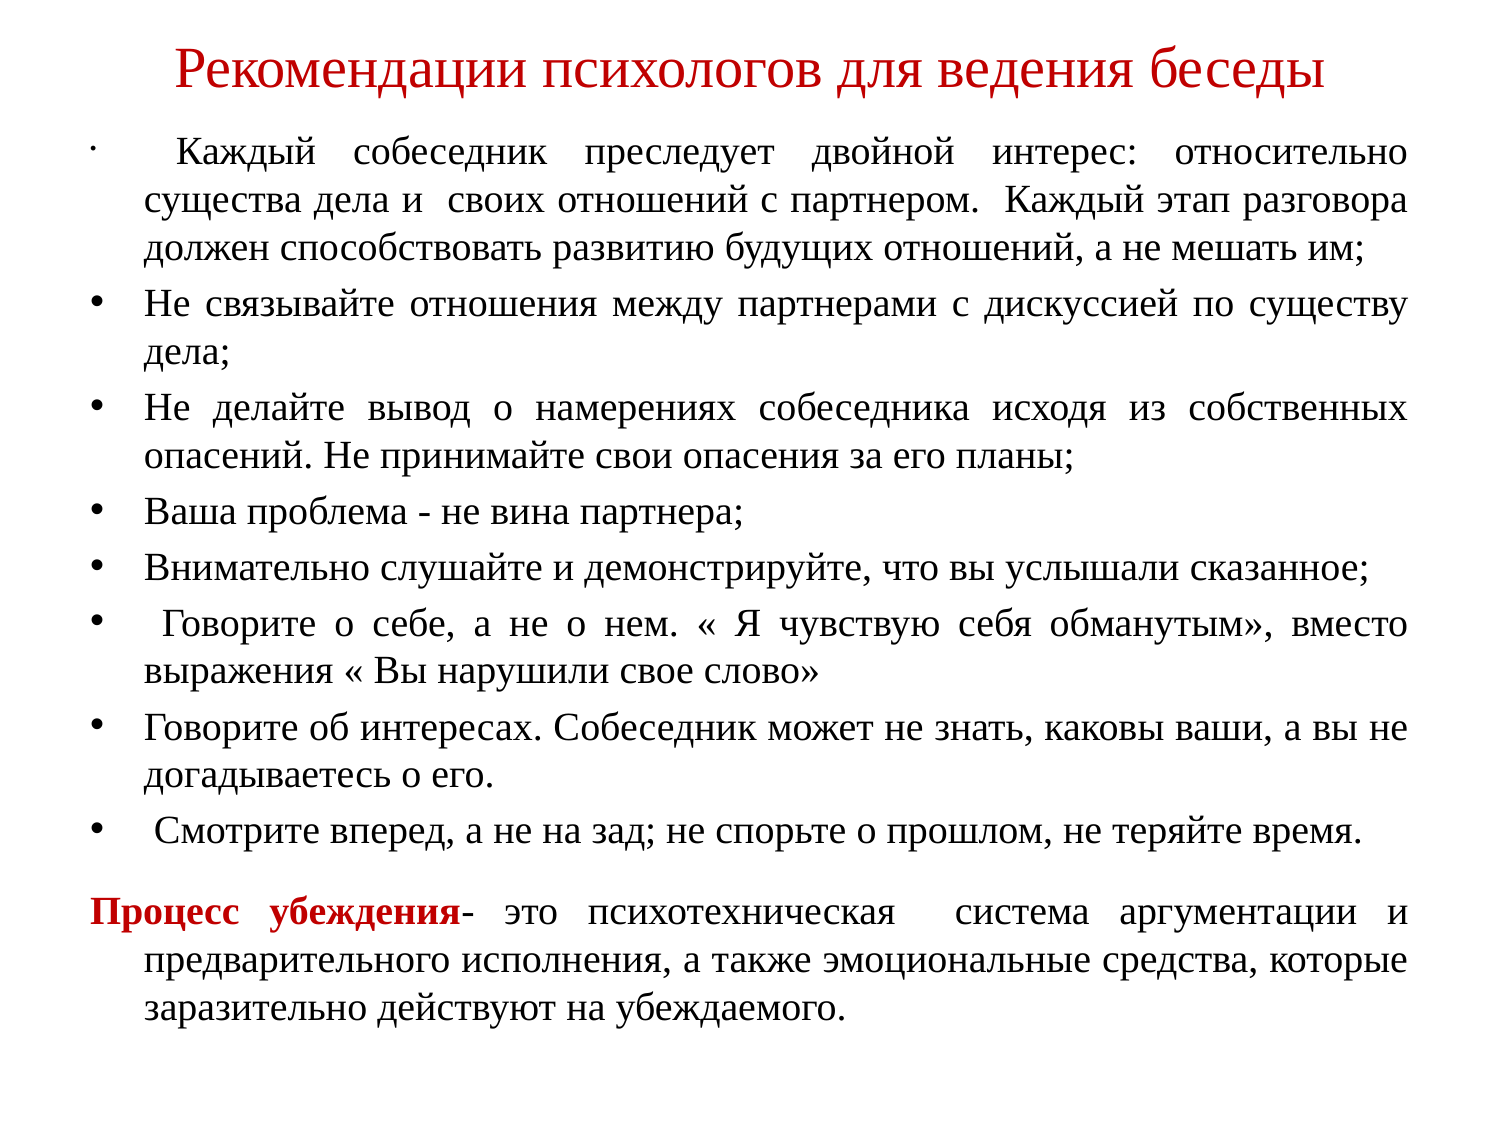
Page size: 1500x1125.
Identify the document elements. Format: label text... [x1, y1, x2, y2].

title Рекомендации психологов для ведения беседы [75, 0, 1425, 117]
list Каждый собеседник преследует двойной интерес: относительно существа дела и своих отношений с партнером. Каждый этап разговора должен способствовать развитию будущих отношений, а не мешать им; Не связывайте отношения между партнерами с дискуссией по существу дела; Не делайте вывод о намерениях собеседника исходя из собственных опасений. Не принимайте свои опасения за его планы; Ваша проблема - не вина партнера; Внимательно слушайте и демонстрируйте, что вы услышали сказанное; Говорите о себе, а не о нем. « Я чувствую себя обманутым», вместо выражения « Вы нарушили свое слово» Говорите об интересах. Собеседник может не знать, каковы ваши, а вы не догадываетесь о его. Смотрите вперед, а не на зад; не спорьте о прошлом, не теряйте время. Процесс убеждения- это психотехническая система аргументации и предварительного исполнения, а также эмоциональные средства, которые заразительно действуют на убеждаемого. [75, 117, 1425, 1090]
